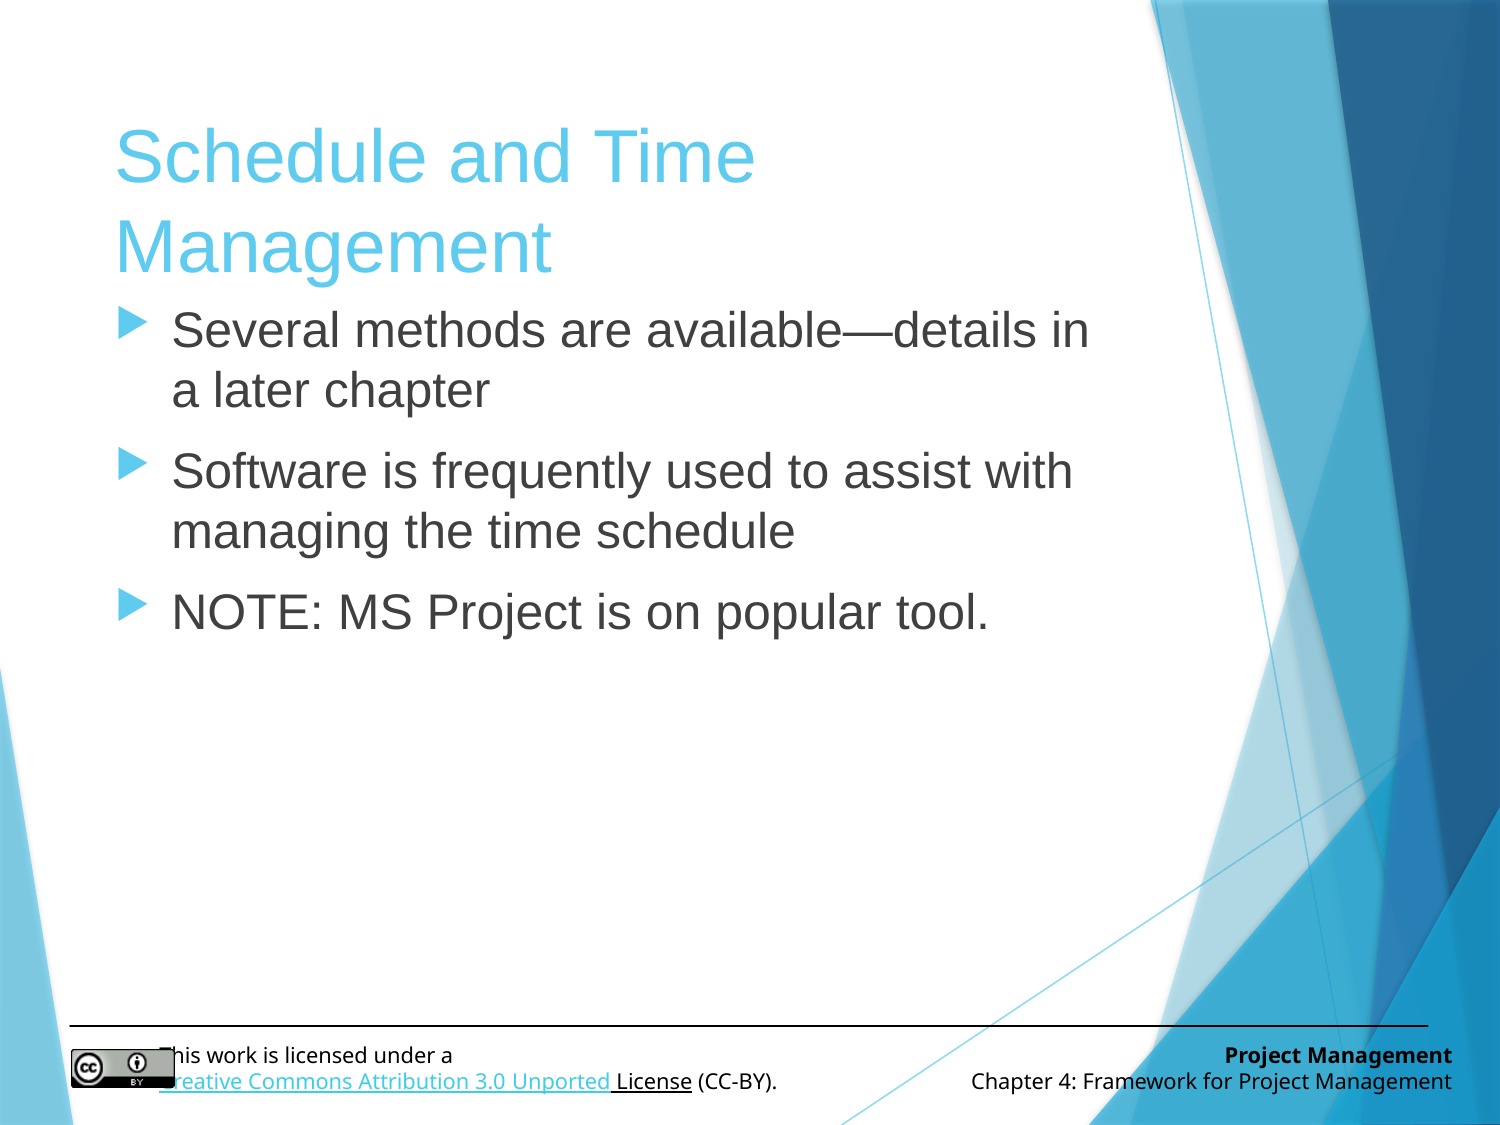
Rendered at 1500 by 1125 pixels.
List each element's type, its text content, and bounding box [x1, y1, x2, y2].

picture [71, 1049, 175, 1088]
list Several methods are available—details in a later chapter Software is frequently used to assist with managing the time schedule NOTE: MS Project is on popular tool. [99, 290, 1142, 927]
title Schedule and Time Management [99, 99, 1142, 290]
